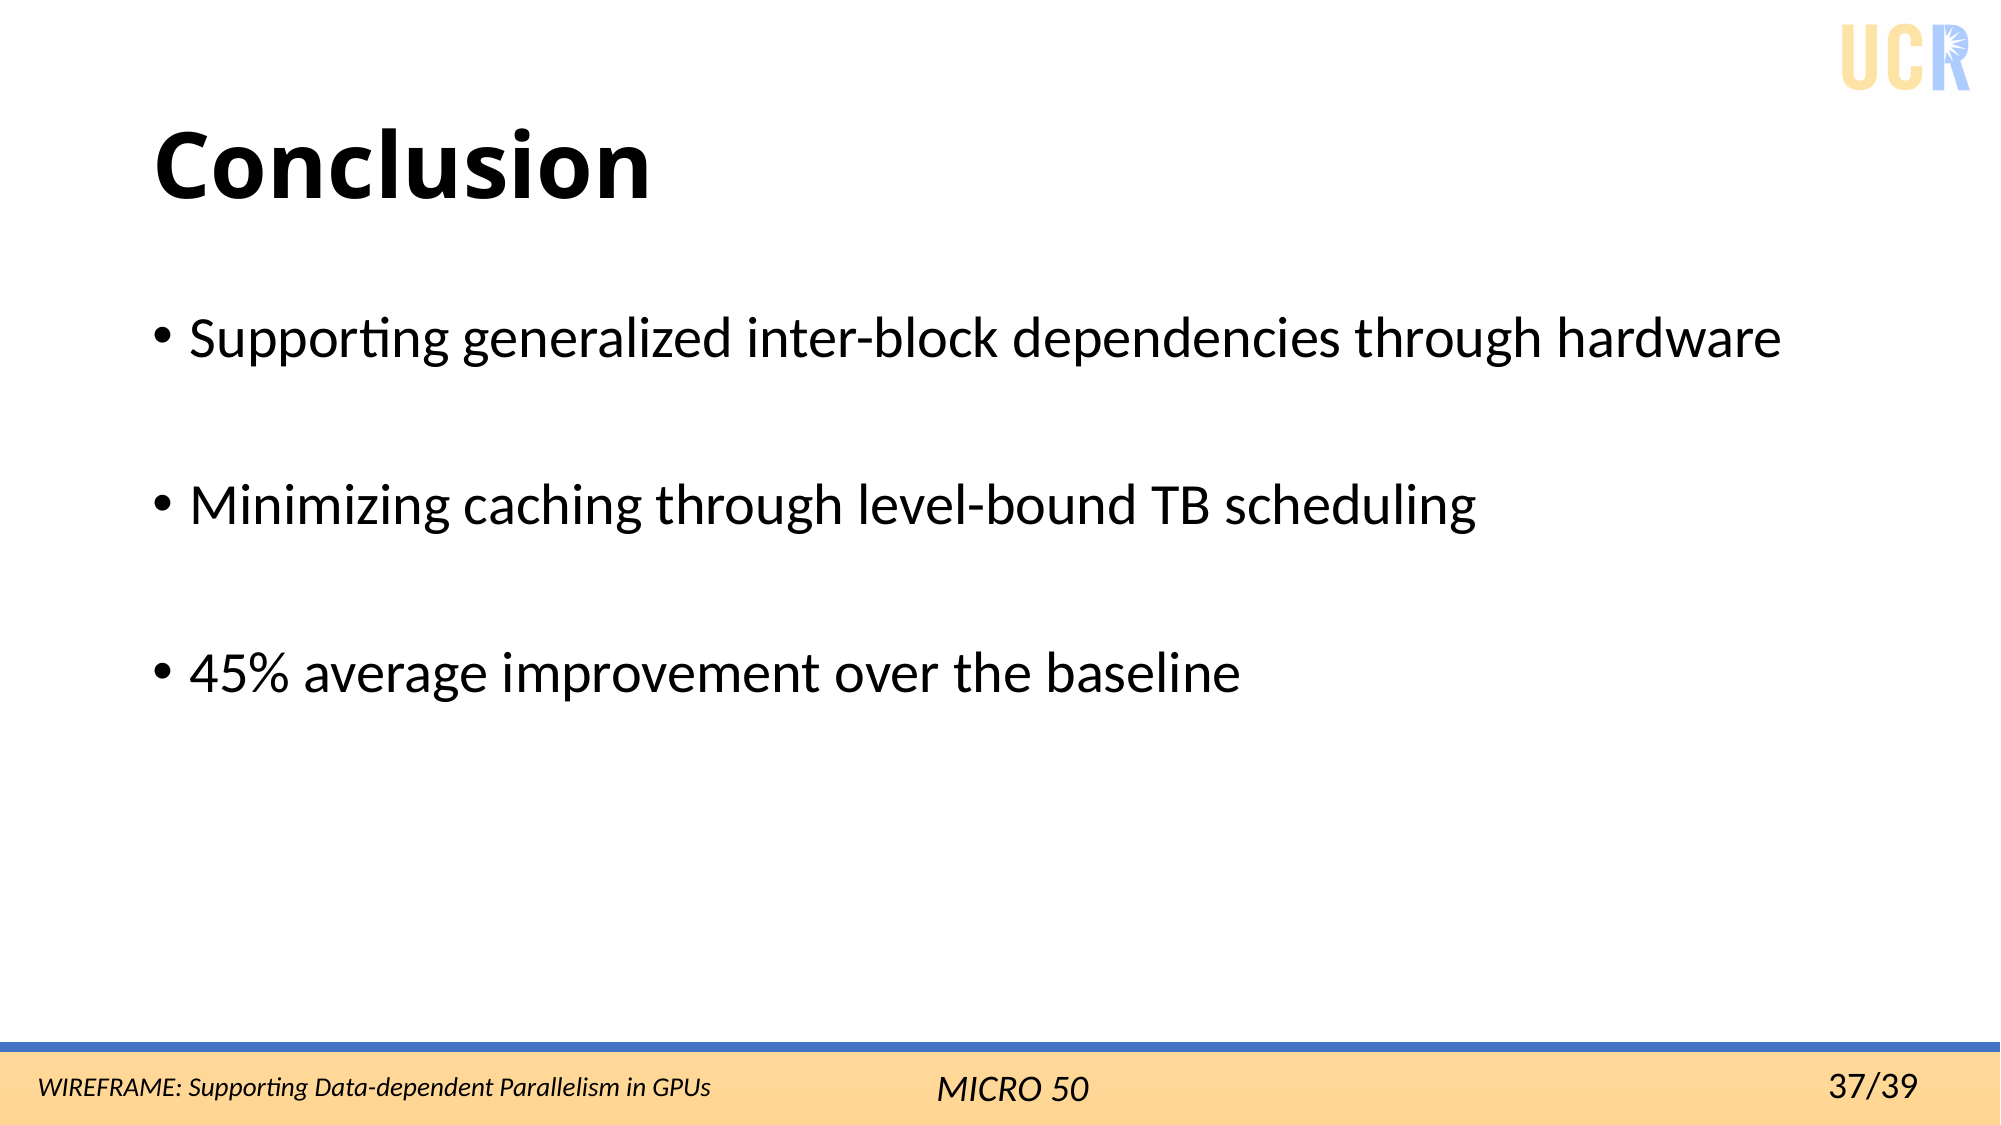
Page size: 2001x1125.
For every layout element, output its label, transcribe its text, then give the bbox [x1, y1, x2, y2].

title Conclusion [137, 59, 1863, 278]
list Supporting generalized inter-block dependencies through hardware Minimizing caching through level-bound TB scheduling 45% average improvement over the baseline [137, 299, 1863, 1014]
list Speedup across different graph sizes [1837, 18, 1975, 96]
